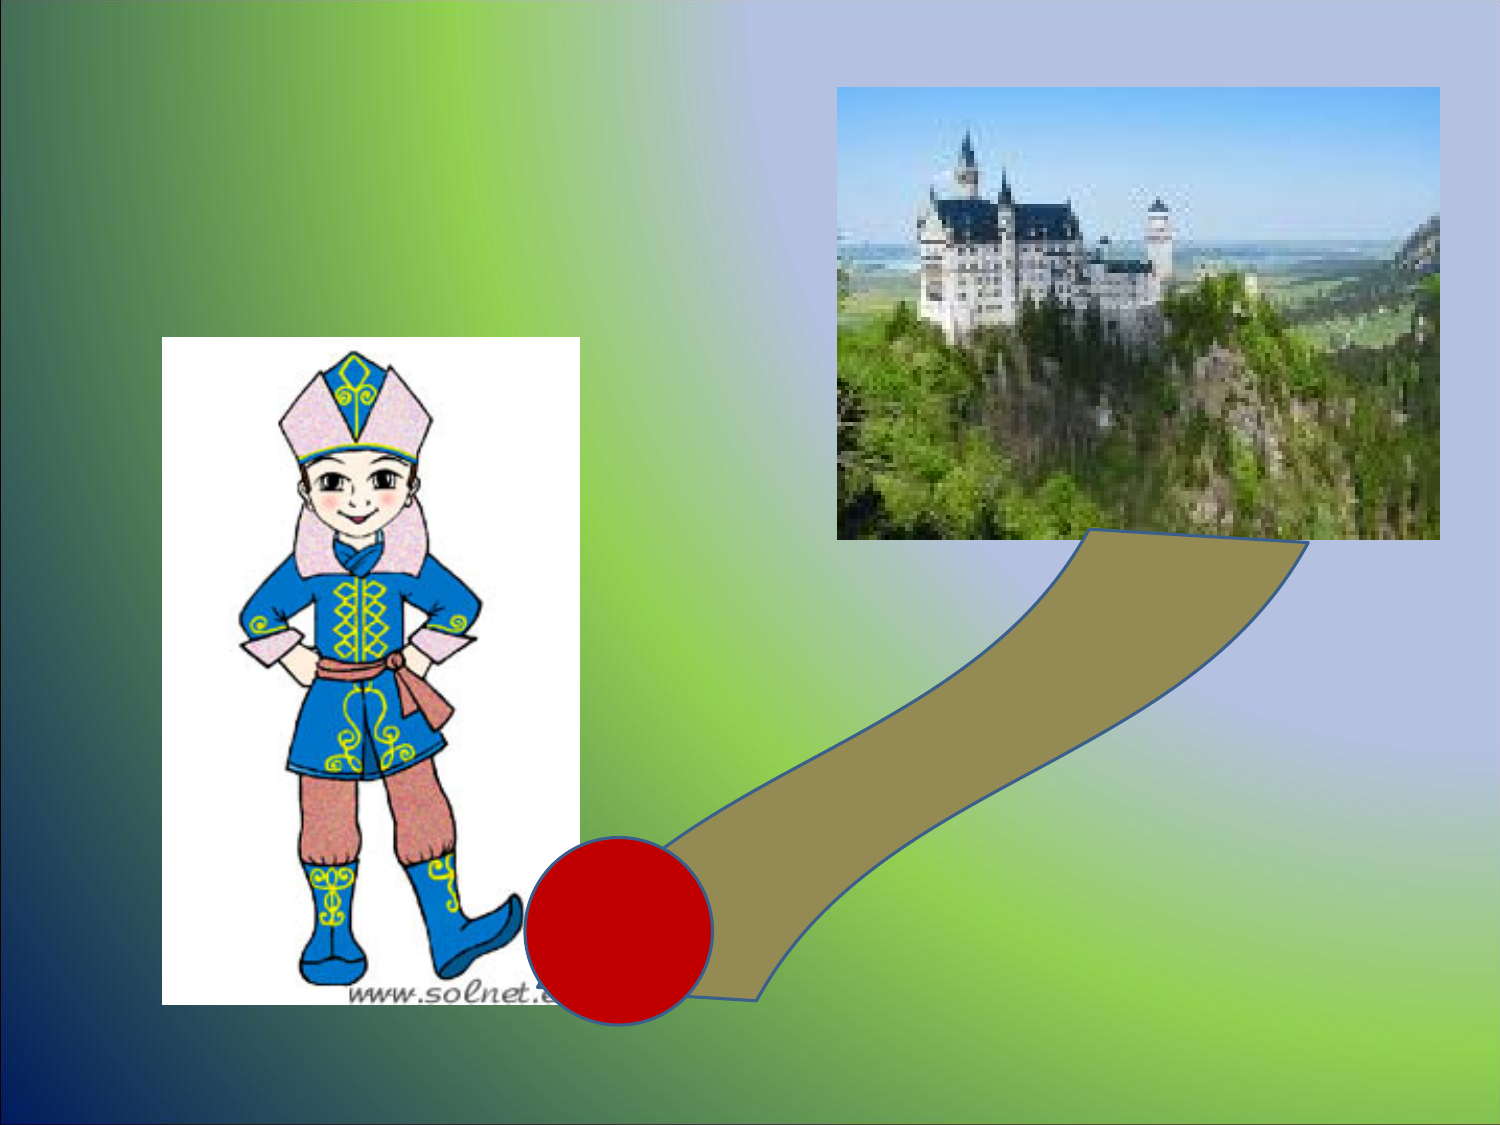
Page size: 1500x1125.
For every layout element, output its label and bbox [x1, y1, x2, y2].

text_box [575, 835, 715, 1027]
text_box [663, 551, 1306, 1003]
picture [0, 0, 1500, 1125]
